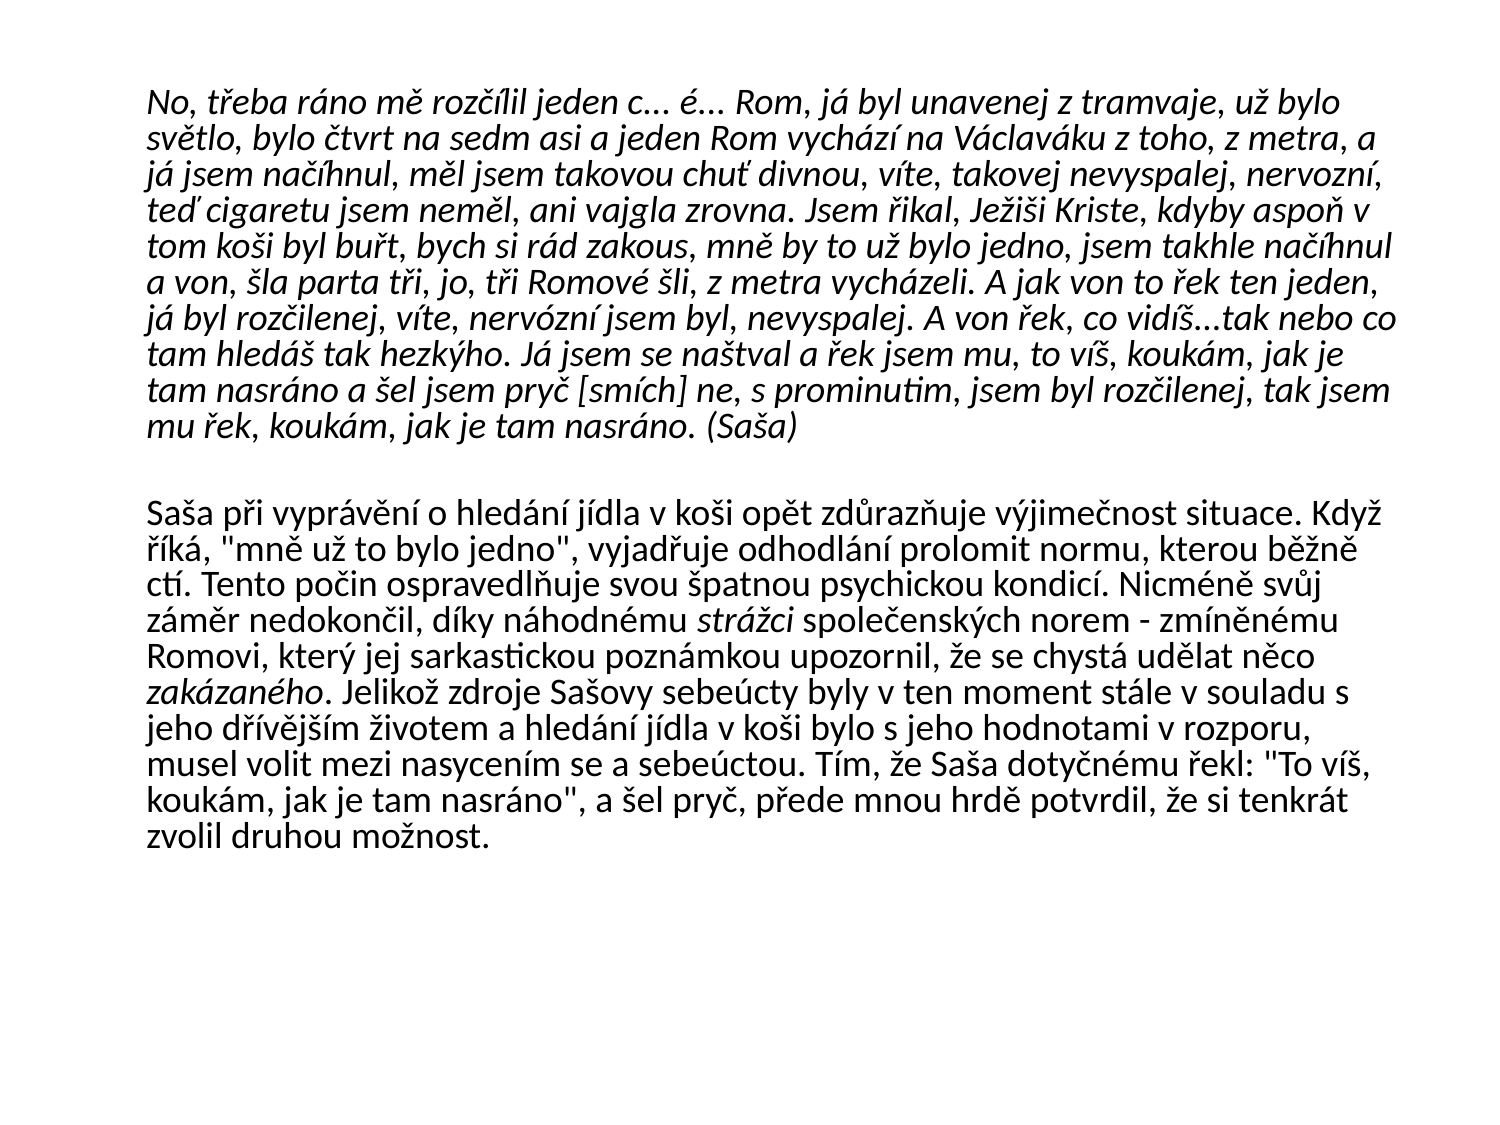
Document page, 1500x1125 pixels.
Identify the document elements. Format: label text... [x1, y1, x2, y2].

list No, třeba ráno mě rozčílil jeden c... é... Rom, já byl unavenej z tramvaje, už bylo světlo, bylo čtvrt na sedm asi a jeden Rom vychází na Václaváku z toho, z metra, a já jsem načíhnul, měl jsem takovou chuť divnou, víte, takovej nevyspalej, nervozní, teď cigaretu jsem neměl, ani vajgla zrovna. Jsem řikal, Ježiši Kriste, kdyby aspoň v tom koši byl buřt, bych si rád zakous, mně by to už bylo jedno, jsem takhle načíhnul a von, šla parta tři, jo, tři Romové šli, z metra vycházeli. A jak von to řek ten jeden, já byl rozčilenej, víte, nervózní jsem byl, nevyspalej. A von řek, co vidíš...tak nebo co tam hledáš tak hezkýho. Já jsem se naštval a řek jsem mu, to víš, koukám, jak je tam nasráno a šel jsem pryč [smích] ne, s prominutim, jsem byl rozčilenej, tak jsem mu řek, koukám, jak je tam nasráno. (Saša) Saša při vyprávění o hledání jídla v koši opět zdůrazňuje výjimečnost situace. Když říká, "mně už to bylo jedno", vyjadřuje odhodlání prolomit normu, kterou běžně ctí. Tento počin ospravedlňuje svou špatnou psychickou kondicí. Nicméně svůj záměr nedokončil, díky náhodnému strážci společenských norem - zmíněnému Romovi, který jej sarkastickou poznámkou upozornil, že se chystá udělat něco zakázaného. Jelikož zdroje Sašovy sebeúcty byly v ten moment stále v souladu s jeho dřívějším životem a hledání jídla v koši bylo s jeho hodnotami v rozporu, musel volit mezi nasycením se a sebeúctou. Tím, že Saša dotyčnému řekl: "To víš, koukám, jak je tam nasráno", a šel pryč, přede mnou hrdě potvrdil, že si tenkrát zvolil druhou možnost. [75, 78, 1425, 1005]
